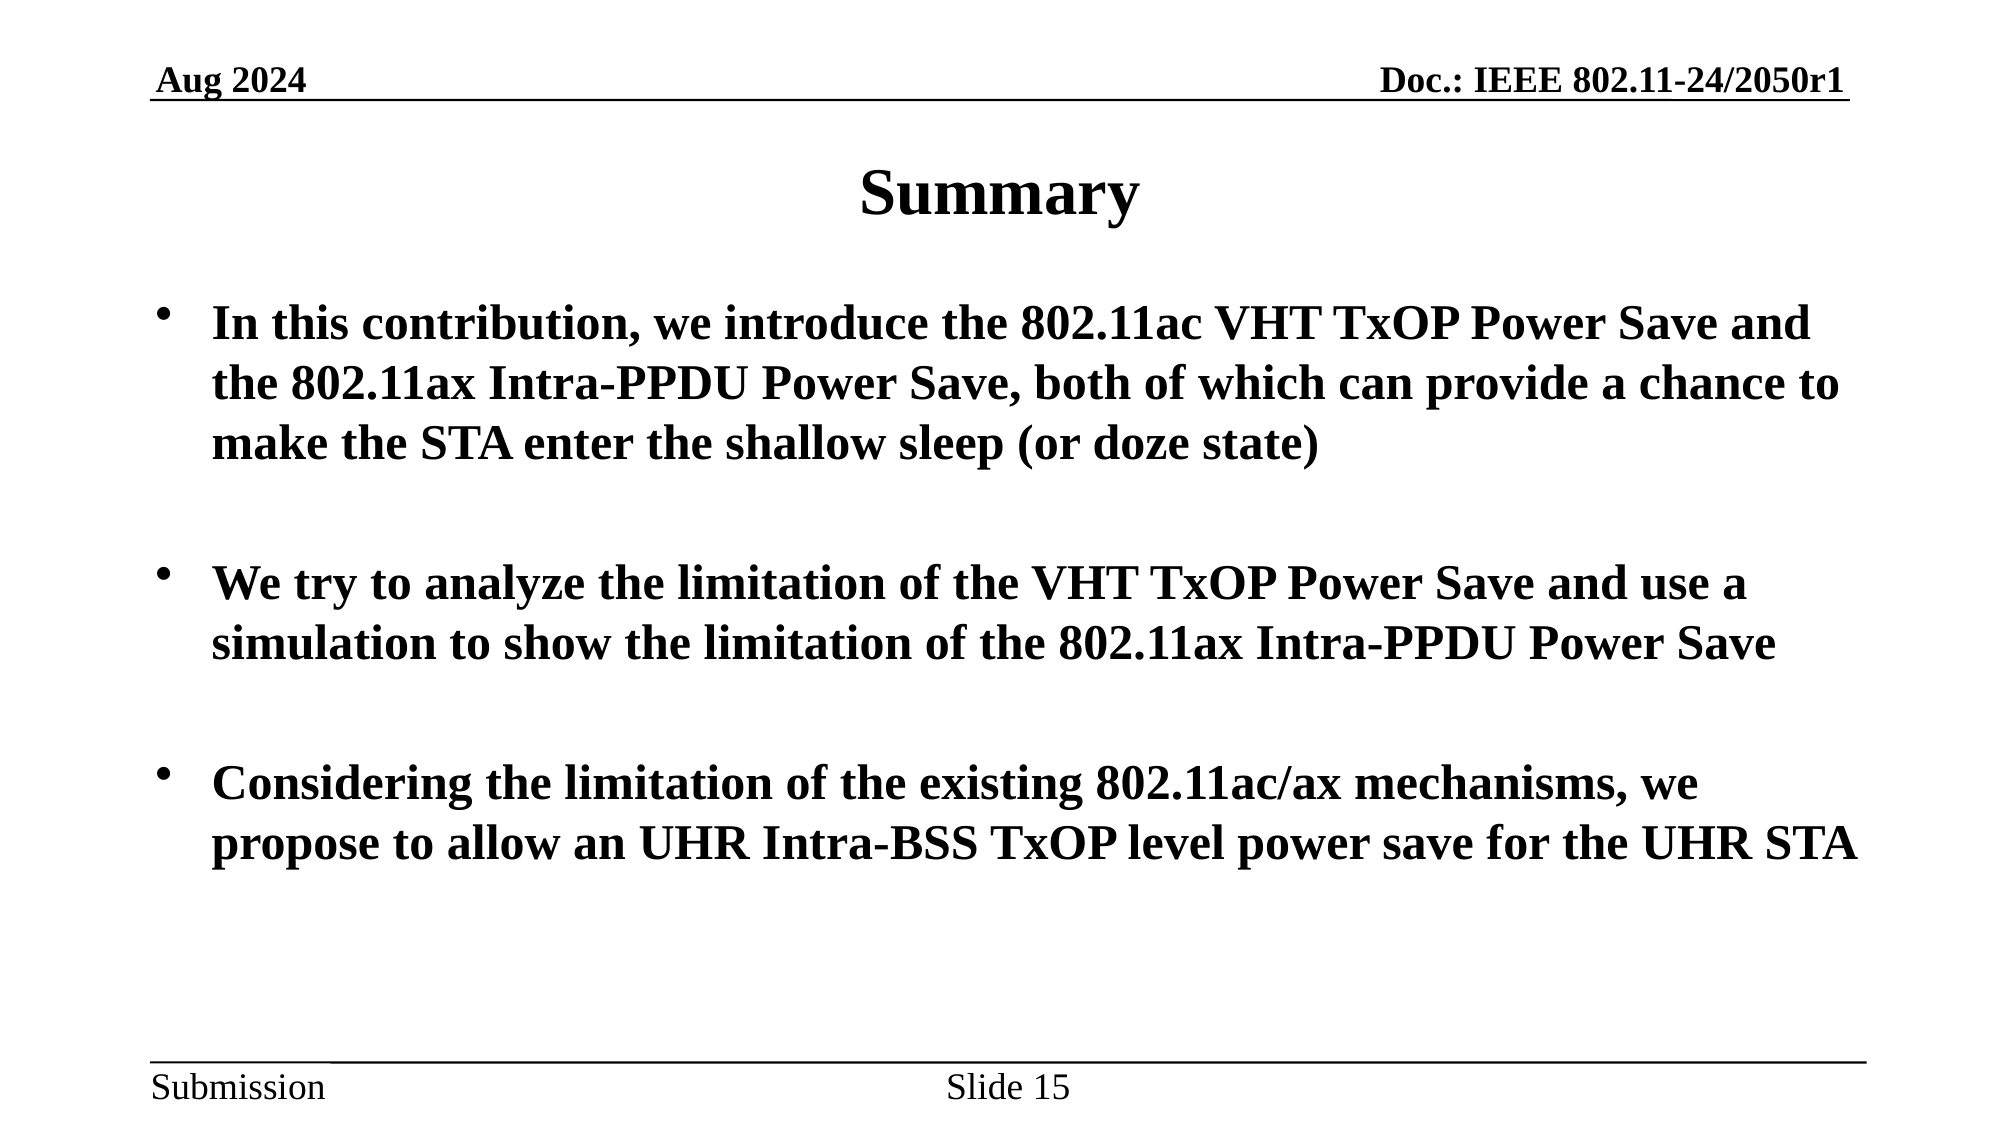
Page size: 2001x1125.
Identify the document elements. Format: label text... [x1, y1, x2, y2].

list In this contribution, we introduce the 802.11ac VHT TxOP Power Save and the 802.11ax Intra-PPDU Power Save, both of which can provide a chance to make the STA enter the shallow sleep (or doze state) We try to analyze the limitation of the VHT TxOP Power Save and use a simulation to show the limitation of the 802.11ax Intra-PPDU Power Save Considering the limitation of the existing 802.11ac/ax mechanisms, we propose to allow an UHR Intra-BSS TxOP level power save for the UHR STA [139, 281, 1879, 642]
title Summary [149, 112, 1851, 263]
slide_number Slide 15 [942, 1061, 1075, 1108]
